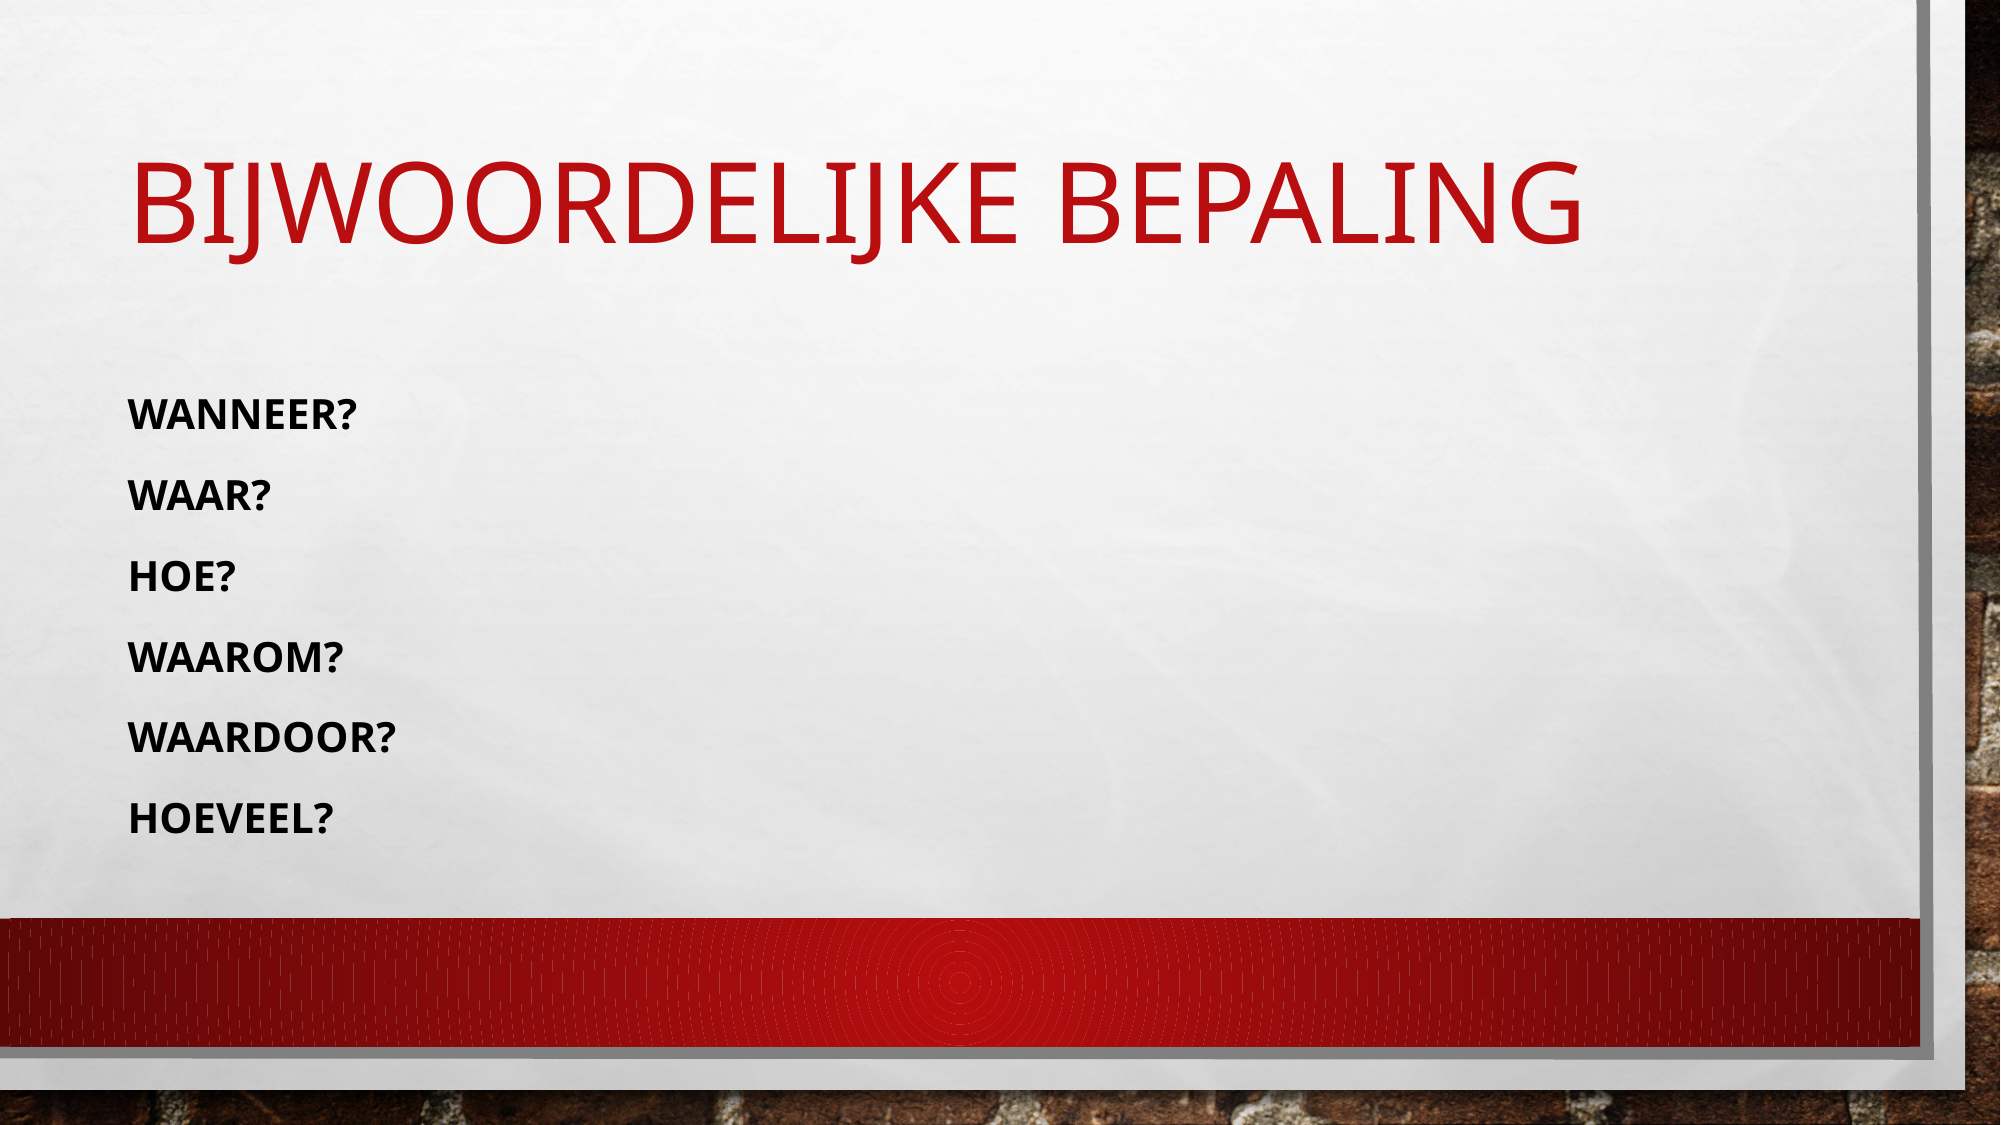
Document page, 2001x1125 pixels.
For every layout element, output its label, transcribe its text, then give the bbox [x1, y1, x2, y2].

picture [0, 0, 2000, 1125]
title Bijwoordelijke bepaling [112, 112, 1818, 302]
list Wanneer? Waar? Hoe? Waarom? Waardoor? Hoeveel? [112, 338, 1818, 882]
